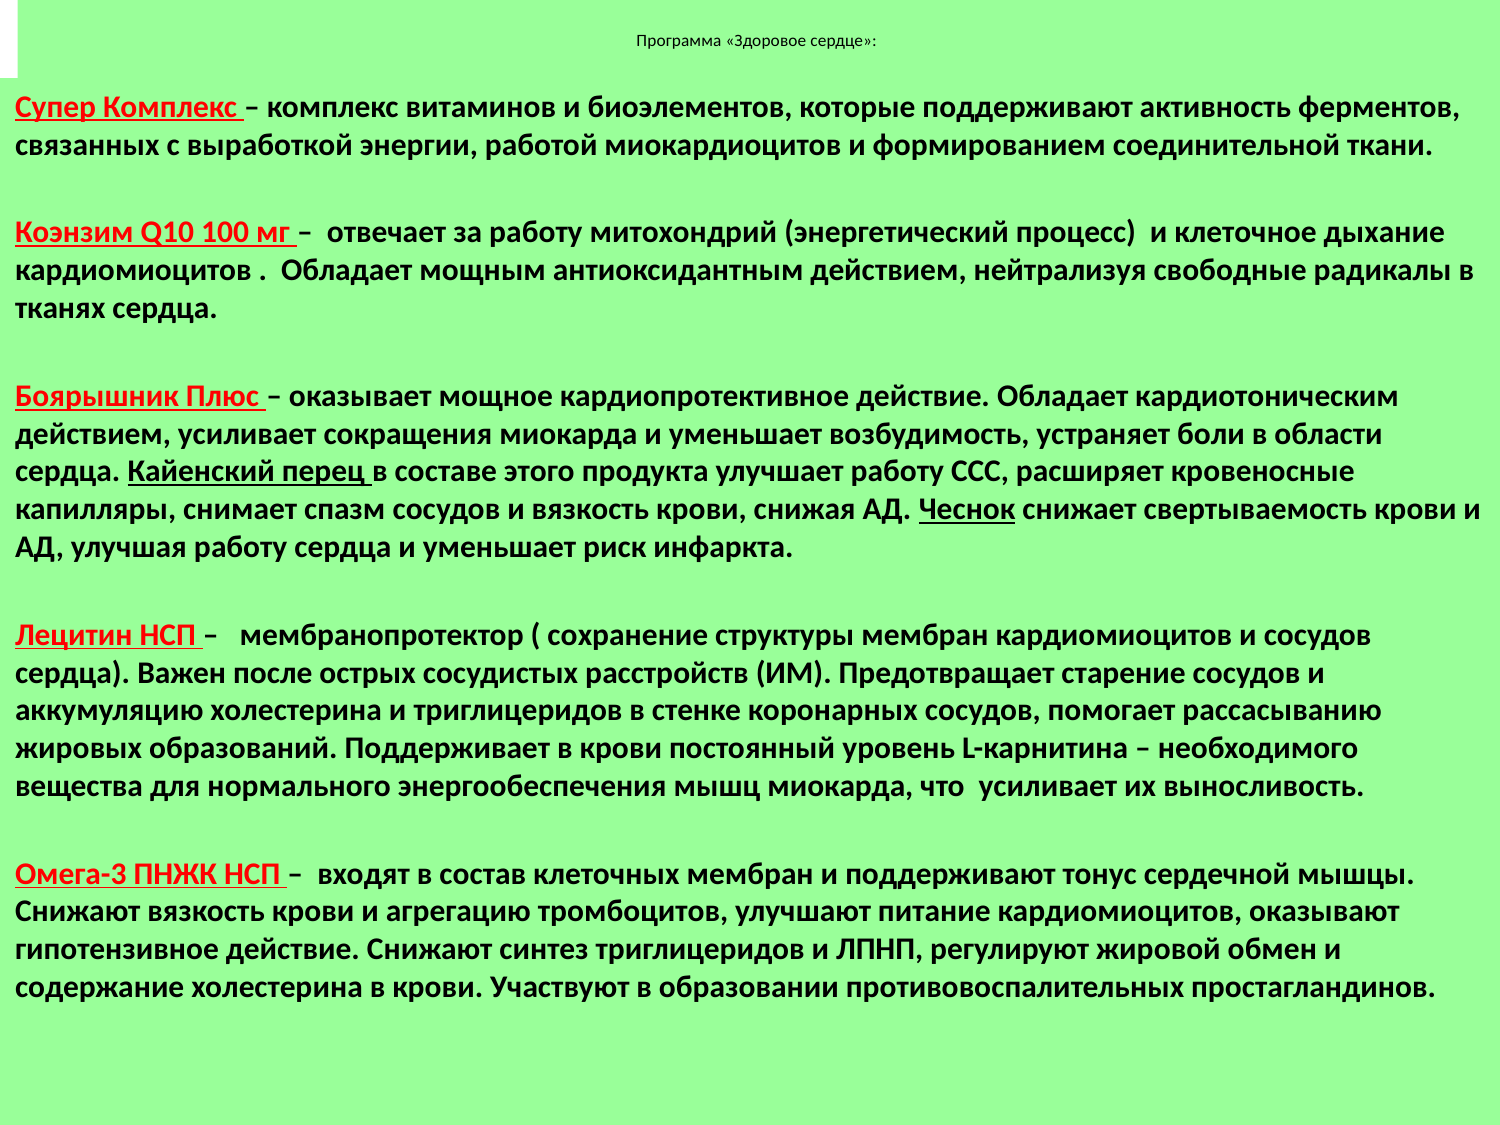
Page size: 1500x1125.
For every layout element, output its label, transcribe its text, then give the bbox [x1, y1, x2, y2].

list Супер Комплекс – комплекс витаминов и биоэлементов, которые поддерживают активность ферментов, связанных с выработкой энергии, работой миокардиоцитов и формированием соединительной ткани. Коэнзим Q10 100 мг – отвечает за работу митохондрий (энергетический процесс) и клеточное дыхание кардиомиоцитов . Обладает мощным антиоксидантным действием, нейтрализуя свободные радикалы в тканях сердца. Боярышник Плюс – оказывает мощное кардиопротективное действие. Обладает кардиотоническим действием, усиливает сокращения миокарда и уменьшает возбудимость, устраняет боли в области сердца. Кайенский перец в составе этого продукта улучшает работу ССС, расширяет кровеносные капилляры, снимает спазм сосудов и вязкость крови, снижая АД. Чеснок снижает свертываемость крови и АД, улучшая работу сердца и уменьшает риск инфаркта. Лецитин НСП – мембранопротектор ( сохранение структуры мембран кардиомиоцитов и сосудов сердца). Важен после острых сосудистых расстройств (ИМ). Предотвращает старение сосудов и аккумуляцию холестерина и триглицеридов в стенке коронарных сосудов, помогает рассасыванию жировых образований. Поддерживает в крови постоянный уровень L-карнитина – необходимого вещества для нормального энергообеспечения мышц миокарда, что усиливает их выносливость. Омега-3 ПНЖК НСП – входят в состав клеточных мембран и поддерживают тонус сердечной мышцы. Снижают вязкость крови и агрегацию тромбоцитов, улучшают питание кардиомиоцитов, оказывают гипотензивное действие. Снижают синтез триглицеридов и ЛПНП, регулируют жировой обмен и содержание холестерина в крови. Участвуют в образовании противовоспалительных простагландинов. [0, 78, 1500, 1125]
title Программа «Здоровое сердце»: [17, 0, 1500, 78]
